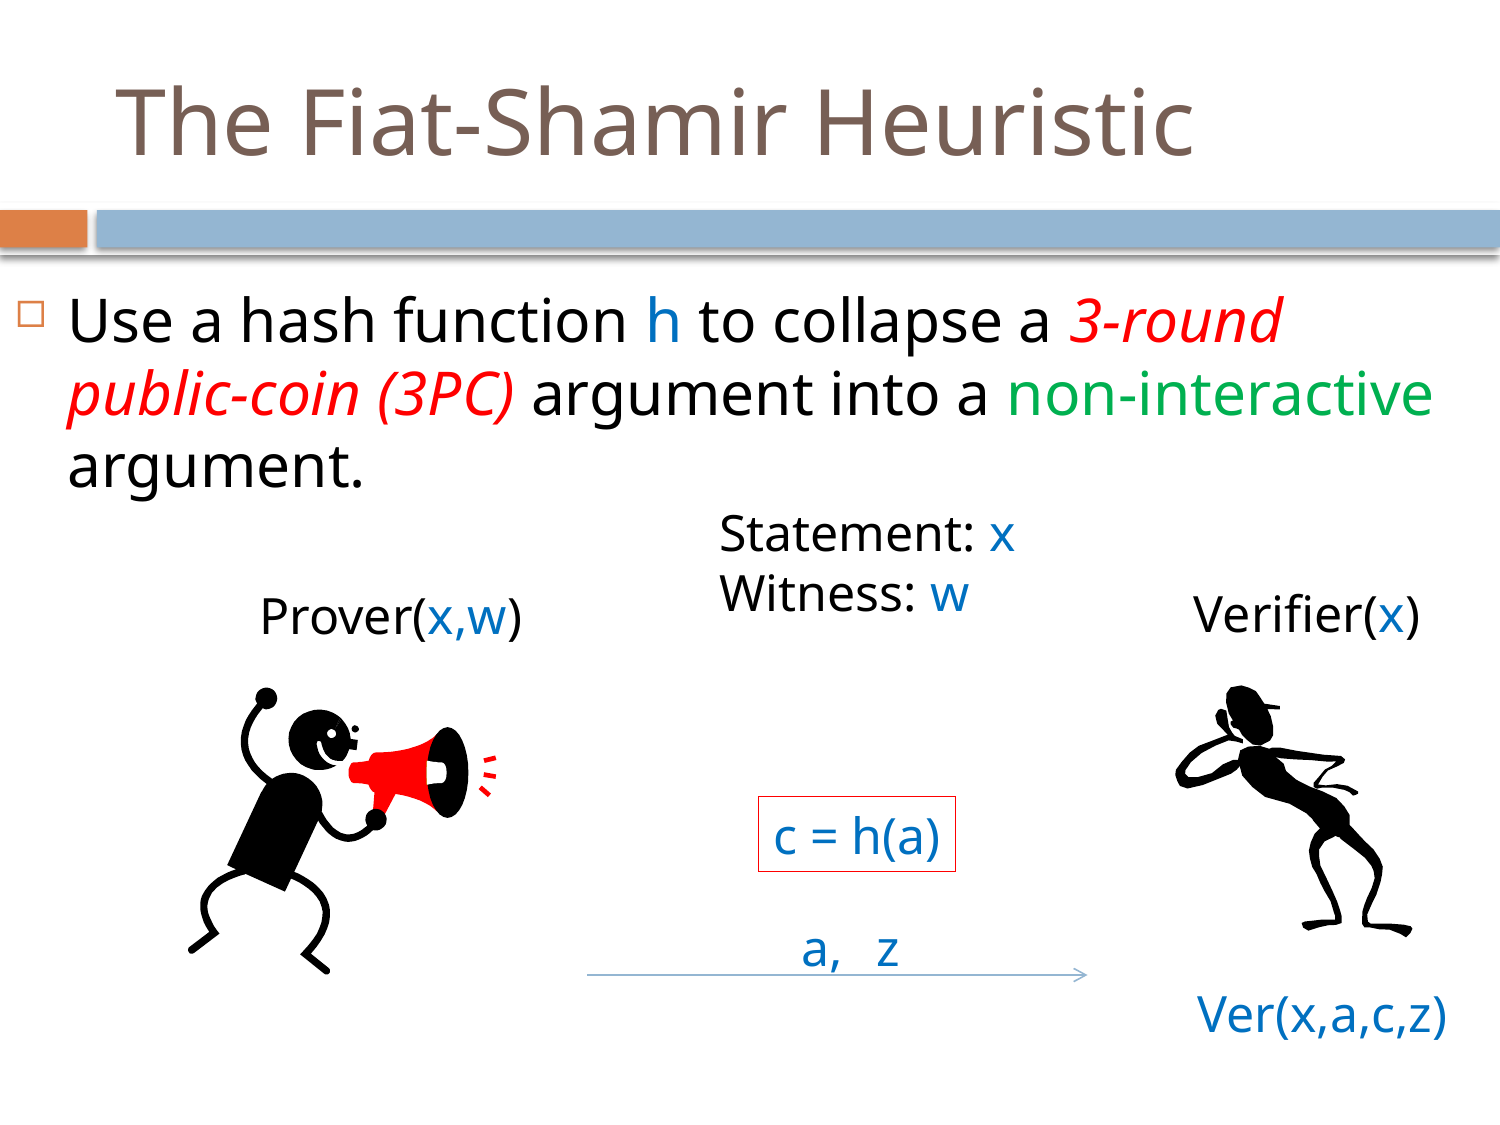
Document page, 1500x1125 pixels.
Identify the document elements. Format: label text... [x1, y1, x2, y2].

text_box Statement: x Witness: w [704, 493, 1031, 629]
picture [187, 687, 497, 976]
list Use a hash function h to collapse a 3-round public-coin (3PC) argument into a non-interactive argument. [0, 275, 1475, 1050]
title The Fiat-Shamir Heuristic [100, 37, 1438, 200]
text_box c = h(a) [758, 796, 956, 872]
picture [1174, 685, 1413, 938]
text_box Verifier(x) [1178, 574, 1435, 650]
text_box z [862, 909, 916, 974]
text_box Prover(x,w) [244, 576, 537, 652]
text_box Ver(x,a,c,z) [1182, 974, 1463, 1050]
text_box a, [787, 909, 862, 974]
